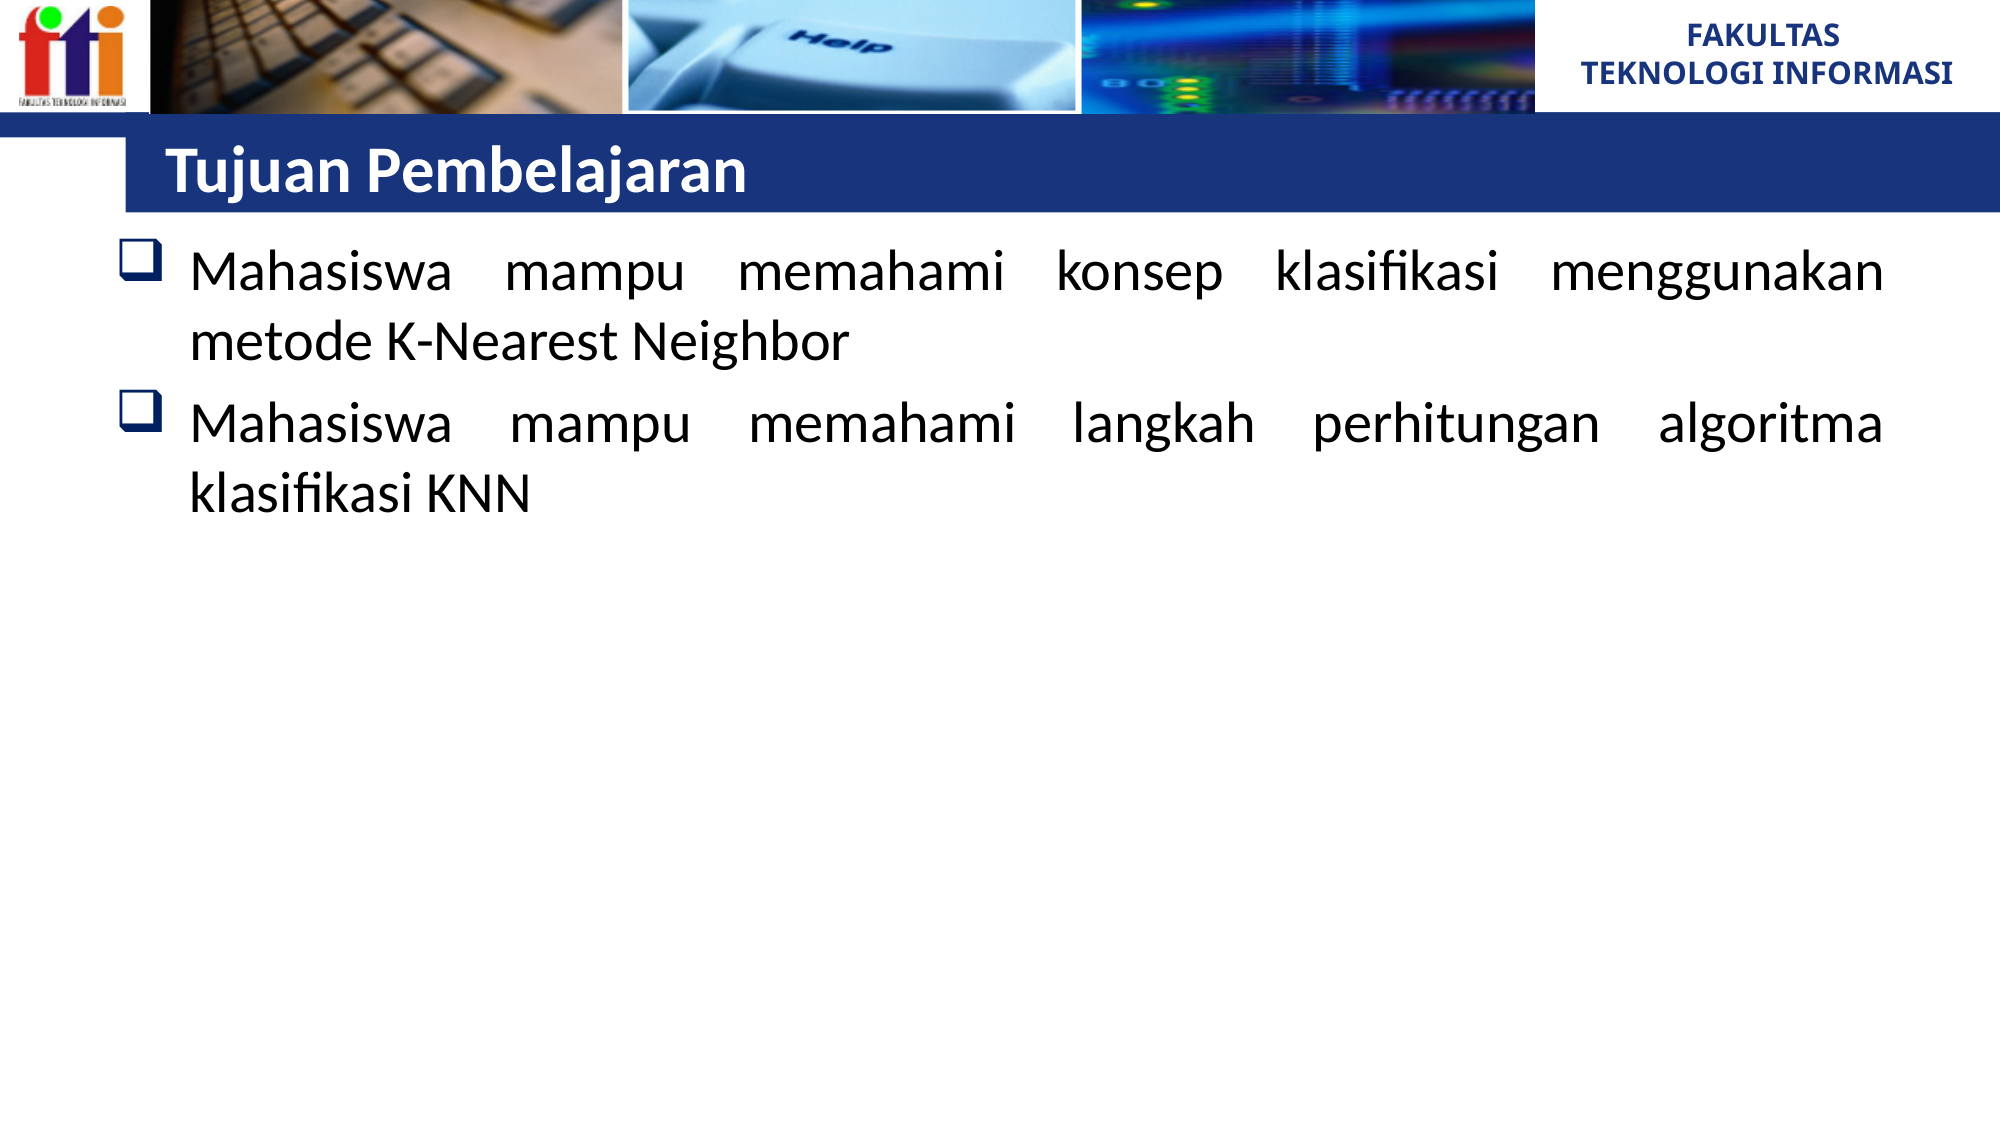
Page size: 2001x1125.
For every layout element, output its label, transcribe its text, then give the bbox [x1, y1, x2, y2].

list Mahasiswa mampu memahami konsep klasifikasi menggunakan metode K-Nearest Neighbor Mahasiswa mampu memahami langkah perhitungan algoritma klasifikasi KNN [99, 224, 1901, 1038]
title Tujuan Pembelajaran [149, 119, 1934, 213]
picture [149, 0, 1535, 114]
picture [19, 6, 126, 106]
